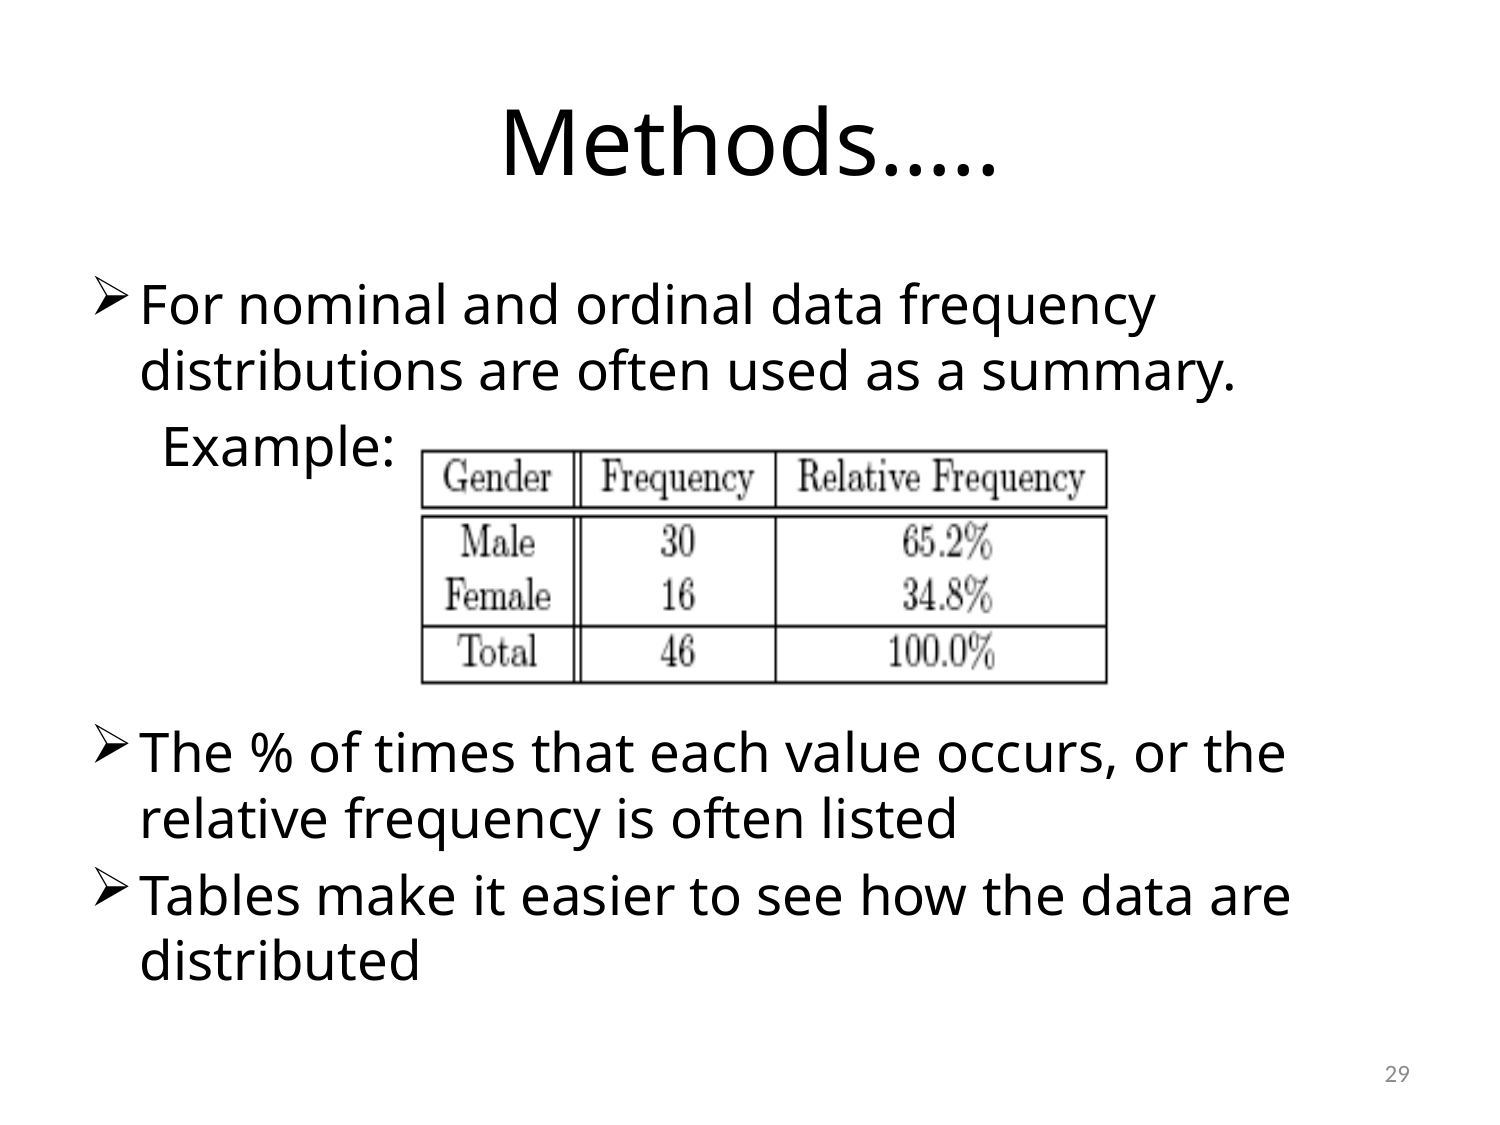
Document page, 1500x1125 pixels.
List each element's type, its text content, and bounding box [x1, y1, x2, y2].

slide_number 29 [1074, 1042, 1425, 1103]
title Methods….. [75, 45, 1425, 233]
list For nominal and ordinal data frequency distributions are often used as a summary. Example: The % of times that each value occurs, or the relative frequency is often listed Tables make it easier to see how the data are distributed [75, 262, 1425, 1005]
picture [399, 424, 1138, 701]
